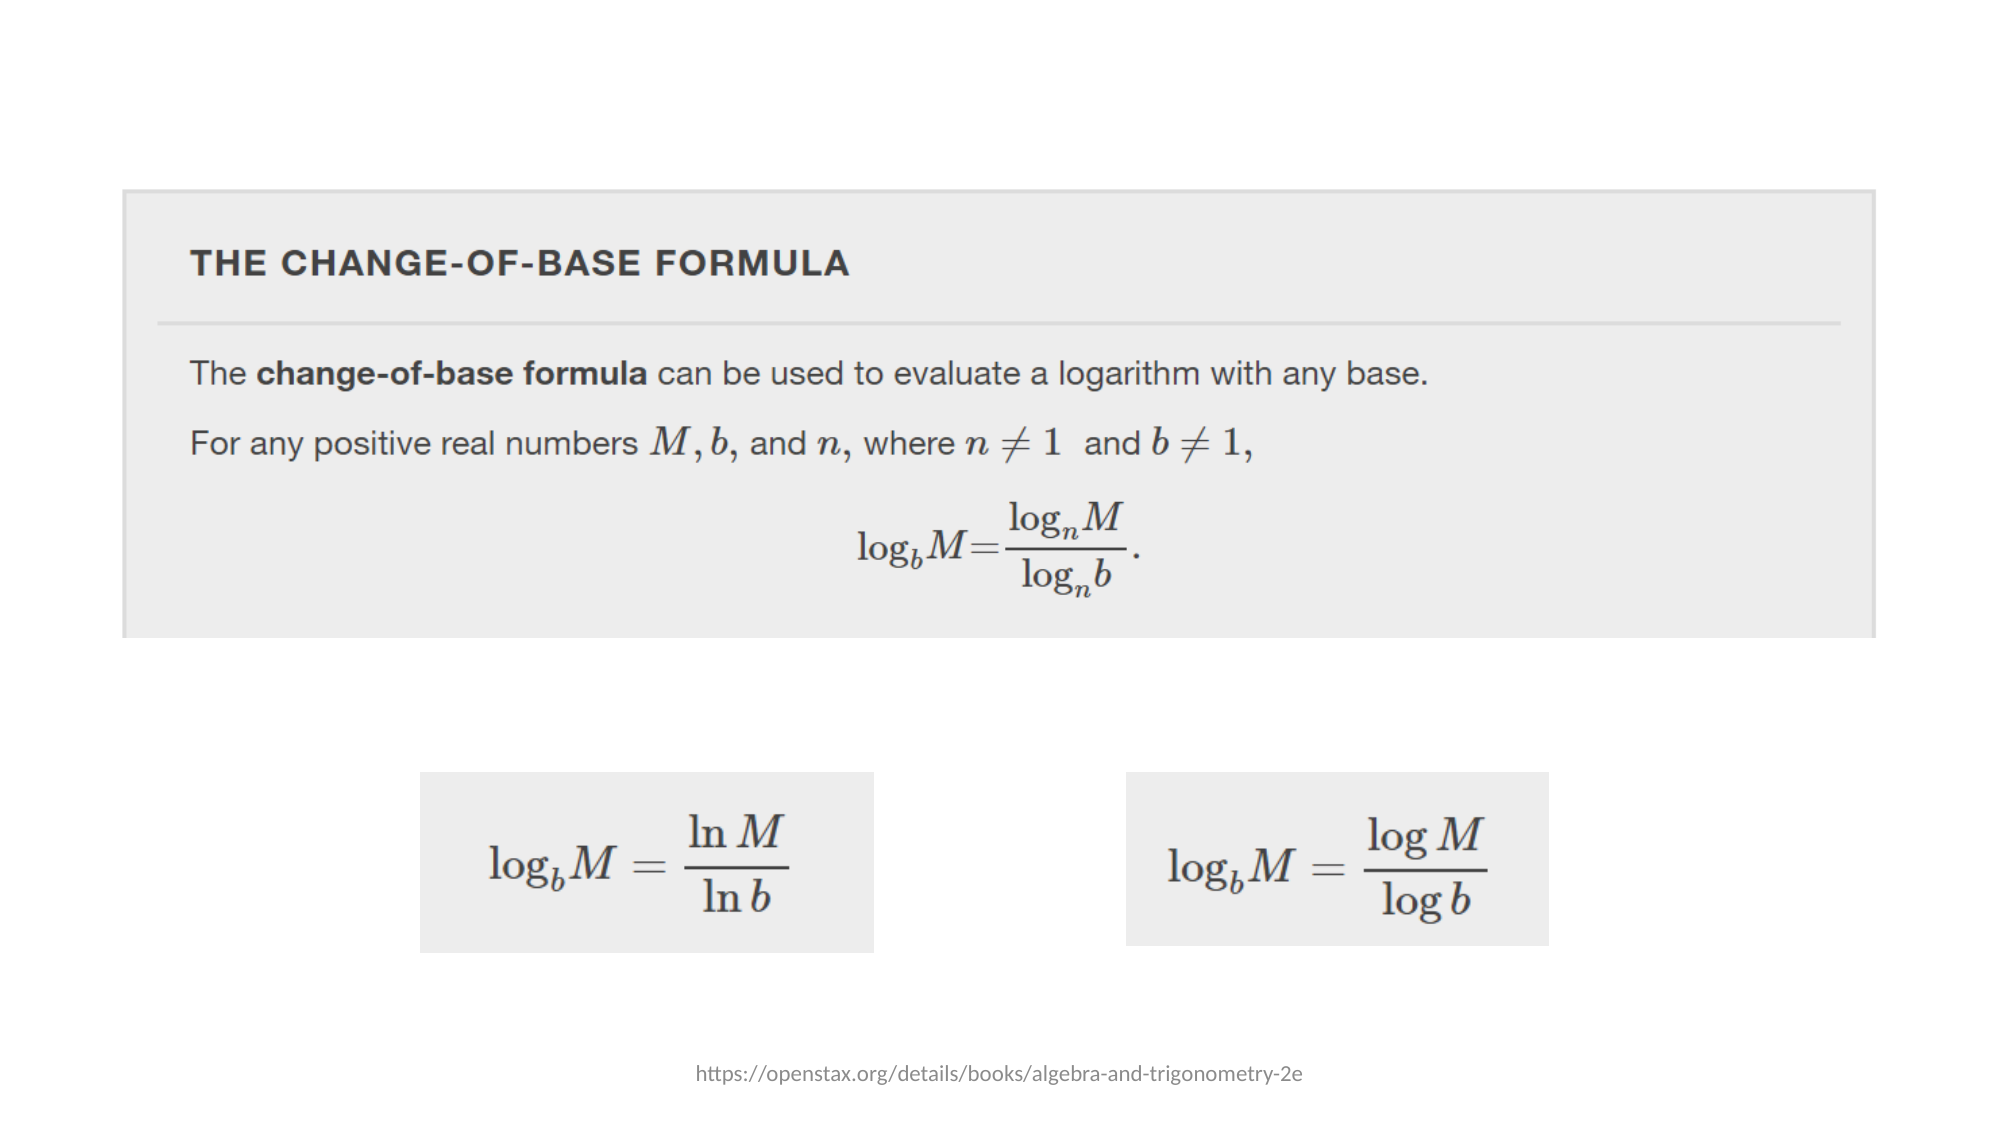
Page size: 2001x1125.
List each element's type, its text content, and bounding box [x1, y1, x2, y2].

picture [105, 172, 1895, 638]
footer https://openstax.org/details/books/algebra-and-trigonometry-2e [662, 1042, 1338, 1103]
picture [420, 772, 874, 953]
picture [1126, 772, 1549, 946]
